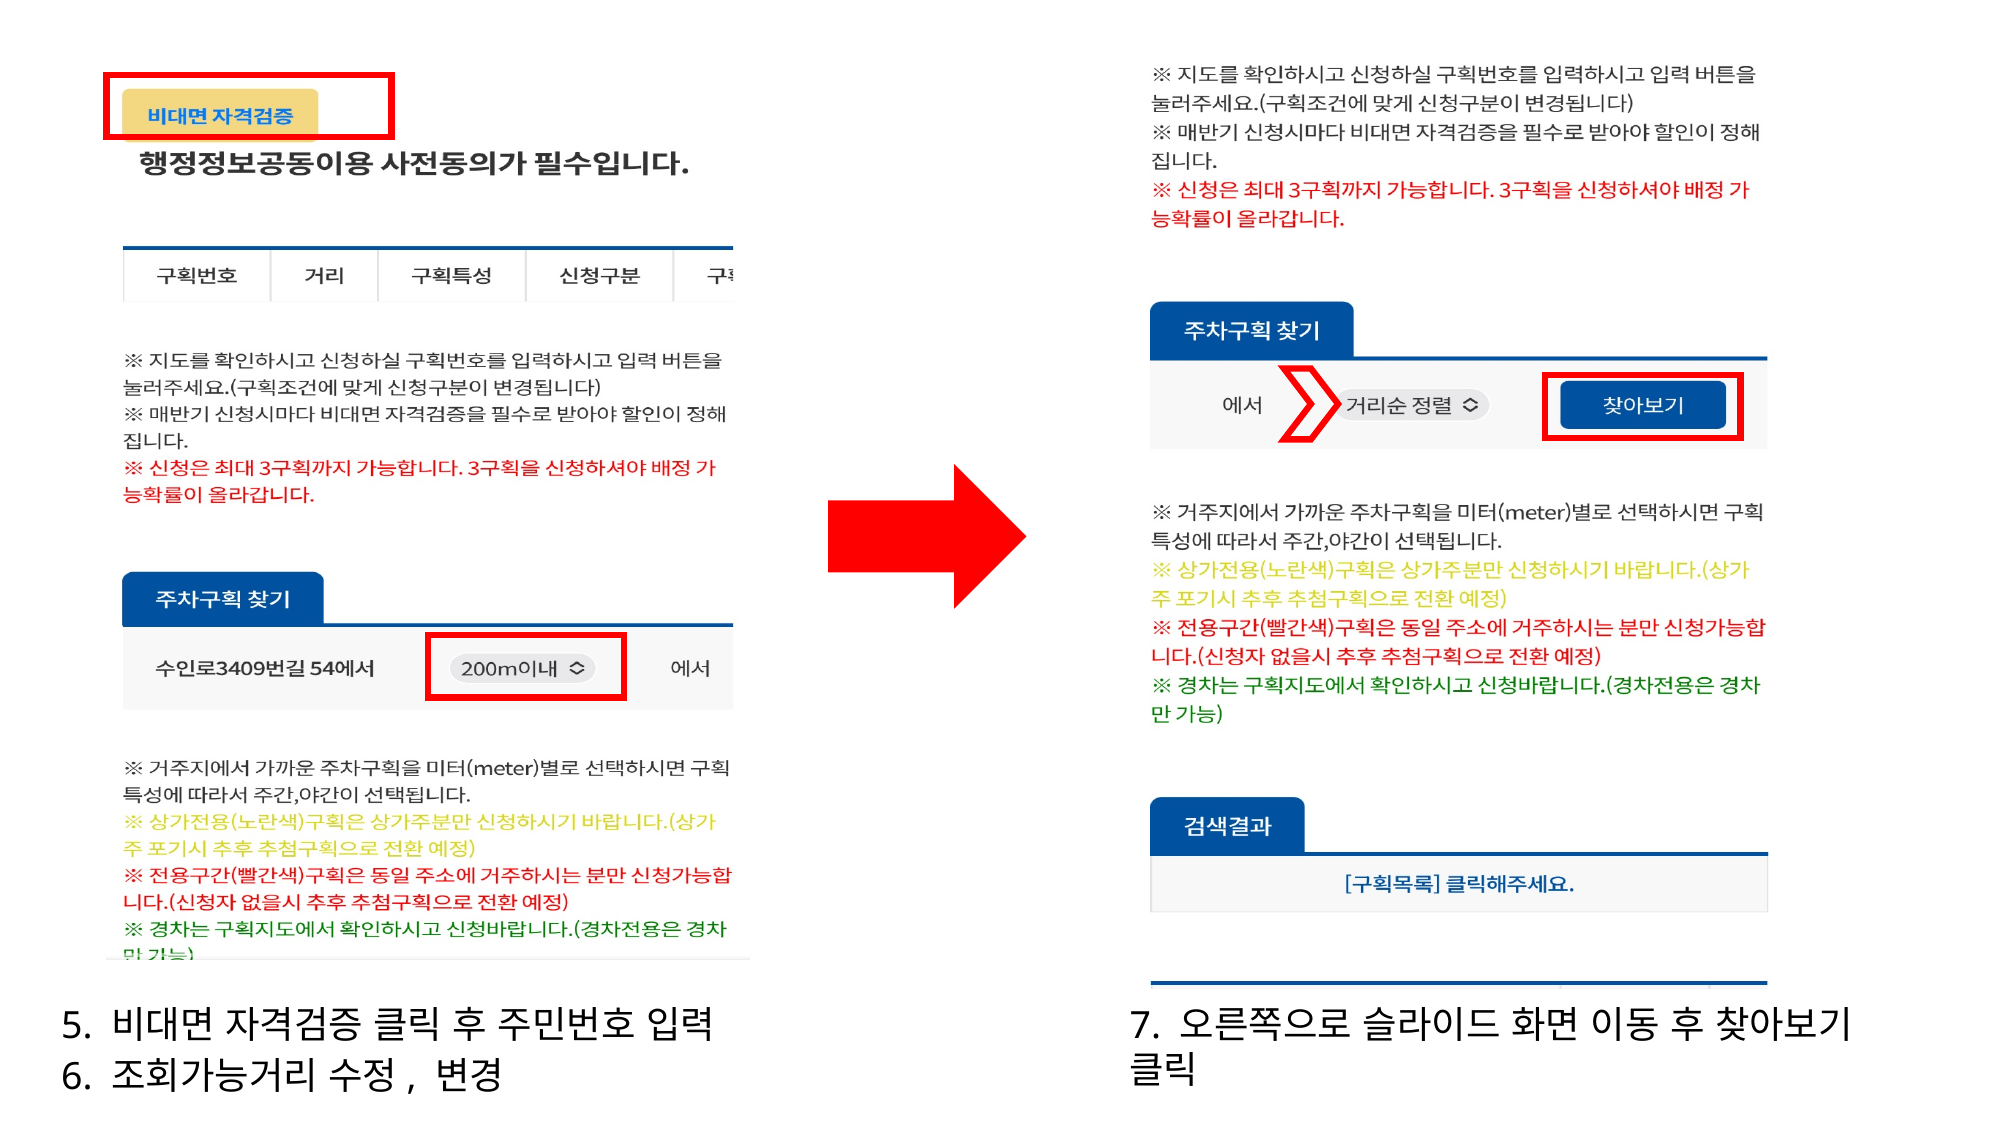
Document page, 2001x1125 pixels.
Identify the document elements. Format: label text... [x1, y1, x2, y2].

picture [106, 81, 750, 960]
picture [1150, 52, 1800, 989]
text_box 7. 오른쪽으로 슬라이드 화면 이동 후 찾아보기 클릭 [1114, 993, 1875, 1099]
text_box 5. 비대면 자격검증 클릭 후 주민번호 입력 [46, 993, 830, 1044]
text_box 6. 조회가능거리 수정, 변경 [46, 1044, 830, 1105]
text_box [105, 74, 392, 138]
text_box [828, 464, 1027, 609]
